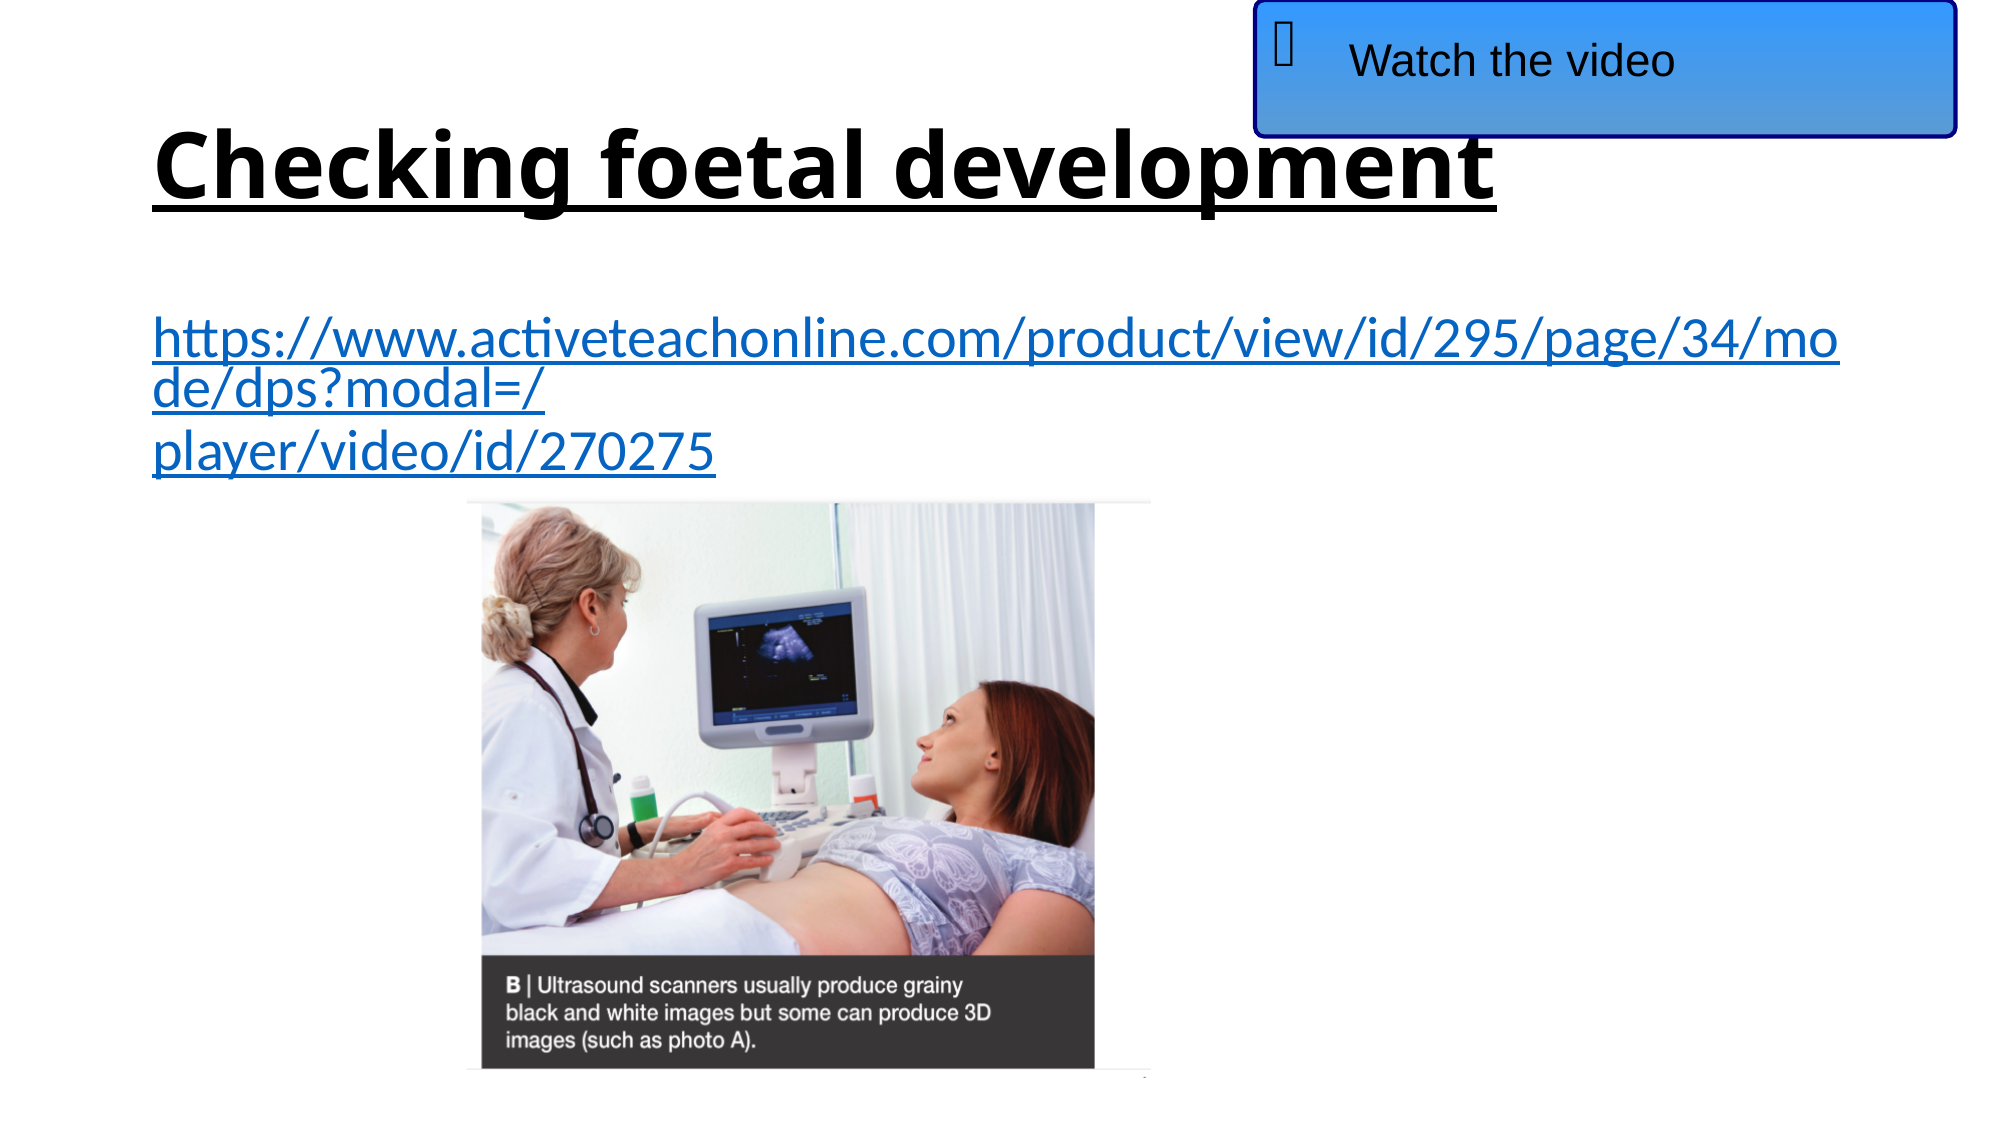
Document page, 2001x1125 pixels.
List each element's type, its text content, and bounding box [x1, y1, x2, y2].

list https://www.activeteachonline.com/product/view/id/295/page/34/mode/dps?modal=/player/video/id/270275 [137, 299, 1863, 1014]
text_box Watch the video [1254, 0, 1971, 137]
title Checking foetal development [137, 59, 1863, 278]
picture [466, 489, 1151, 1078]
